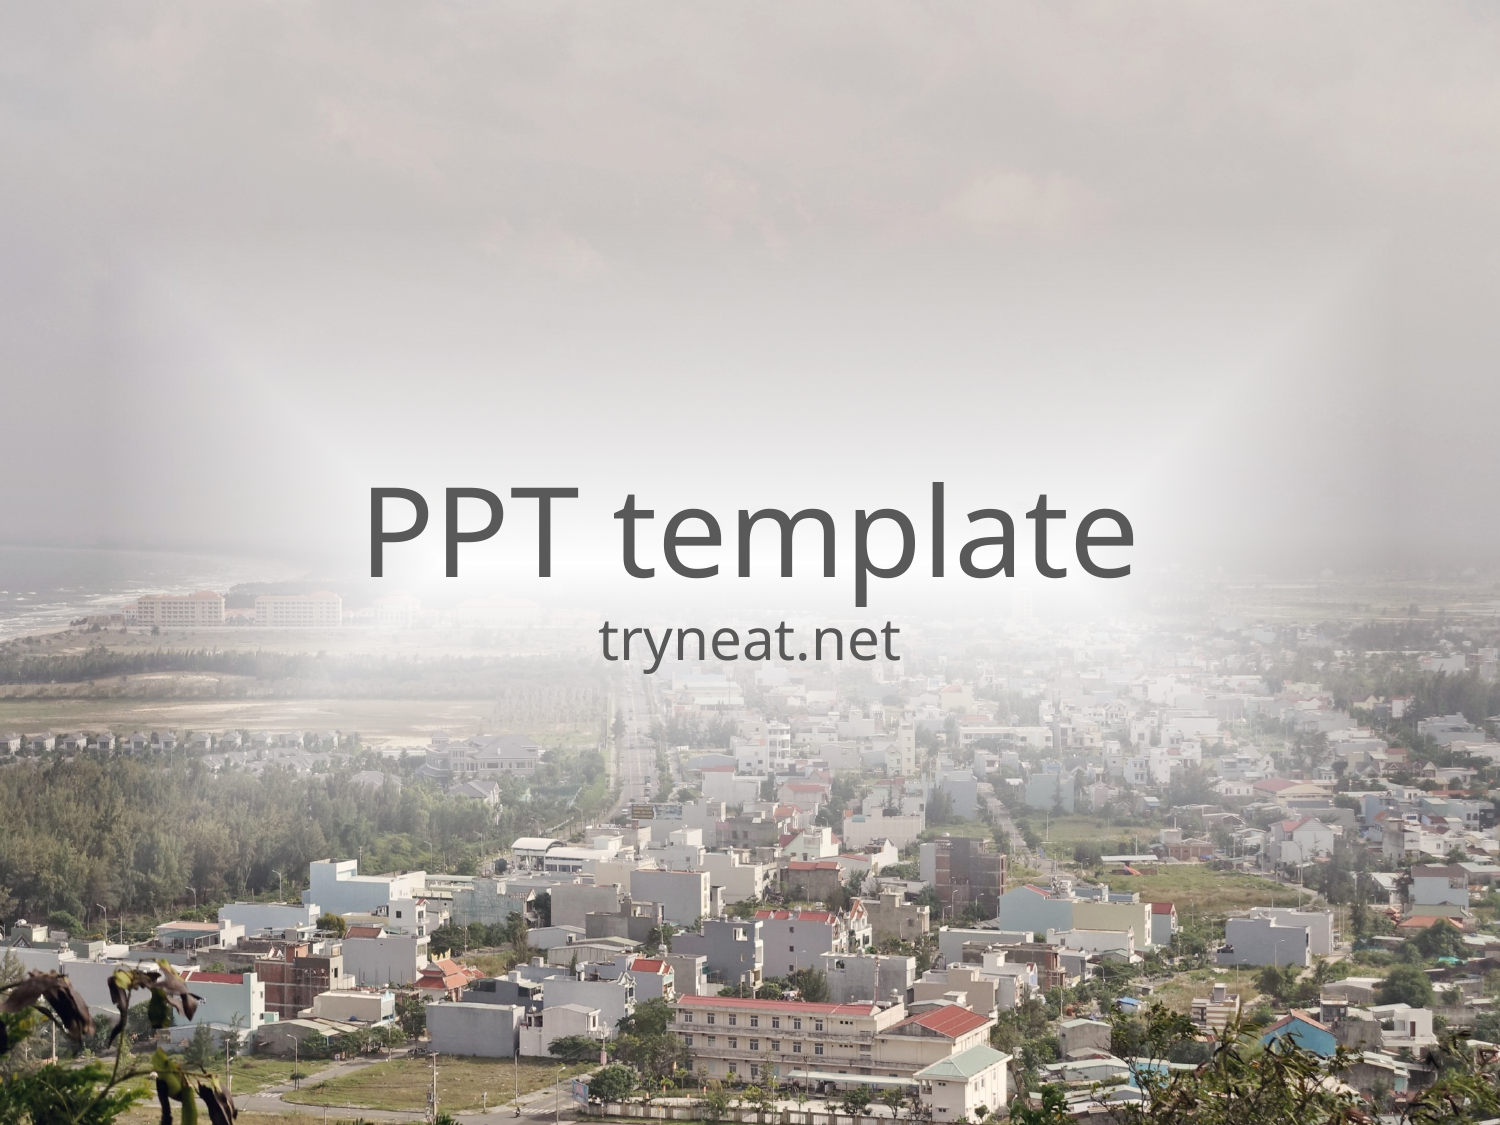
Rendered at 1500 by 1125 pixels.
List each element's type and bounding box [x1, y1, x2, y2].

text_box [0, 0, 1500, 1125]
